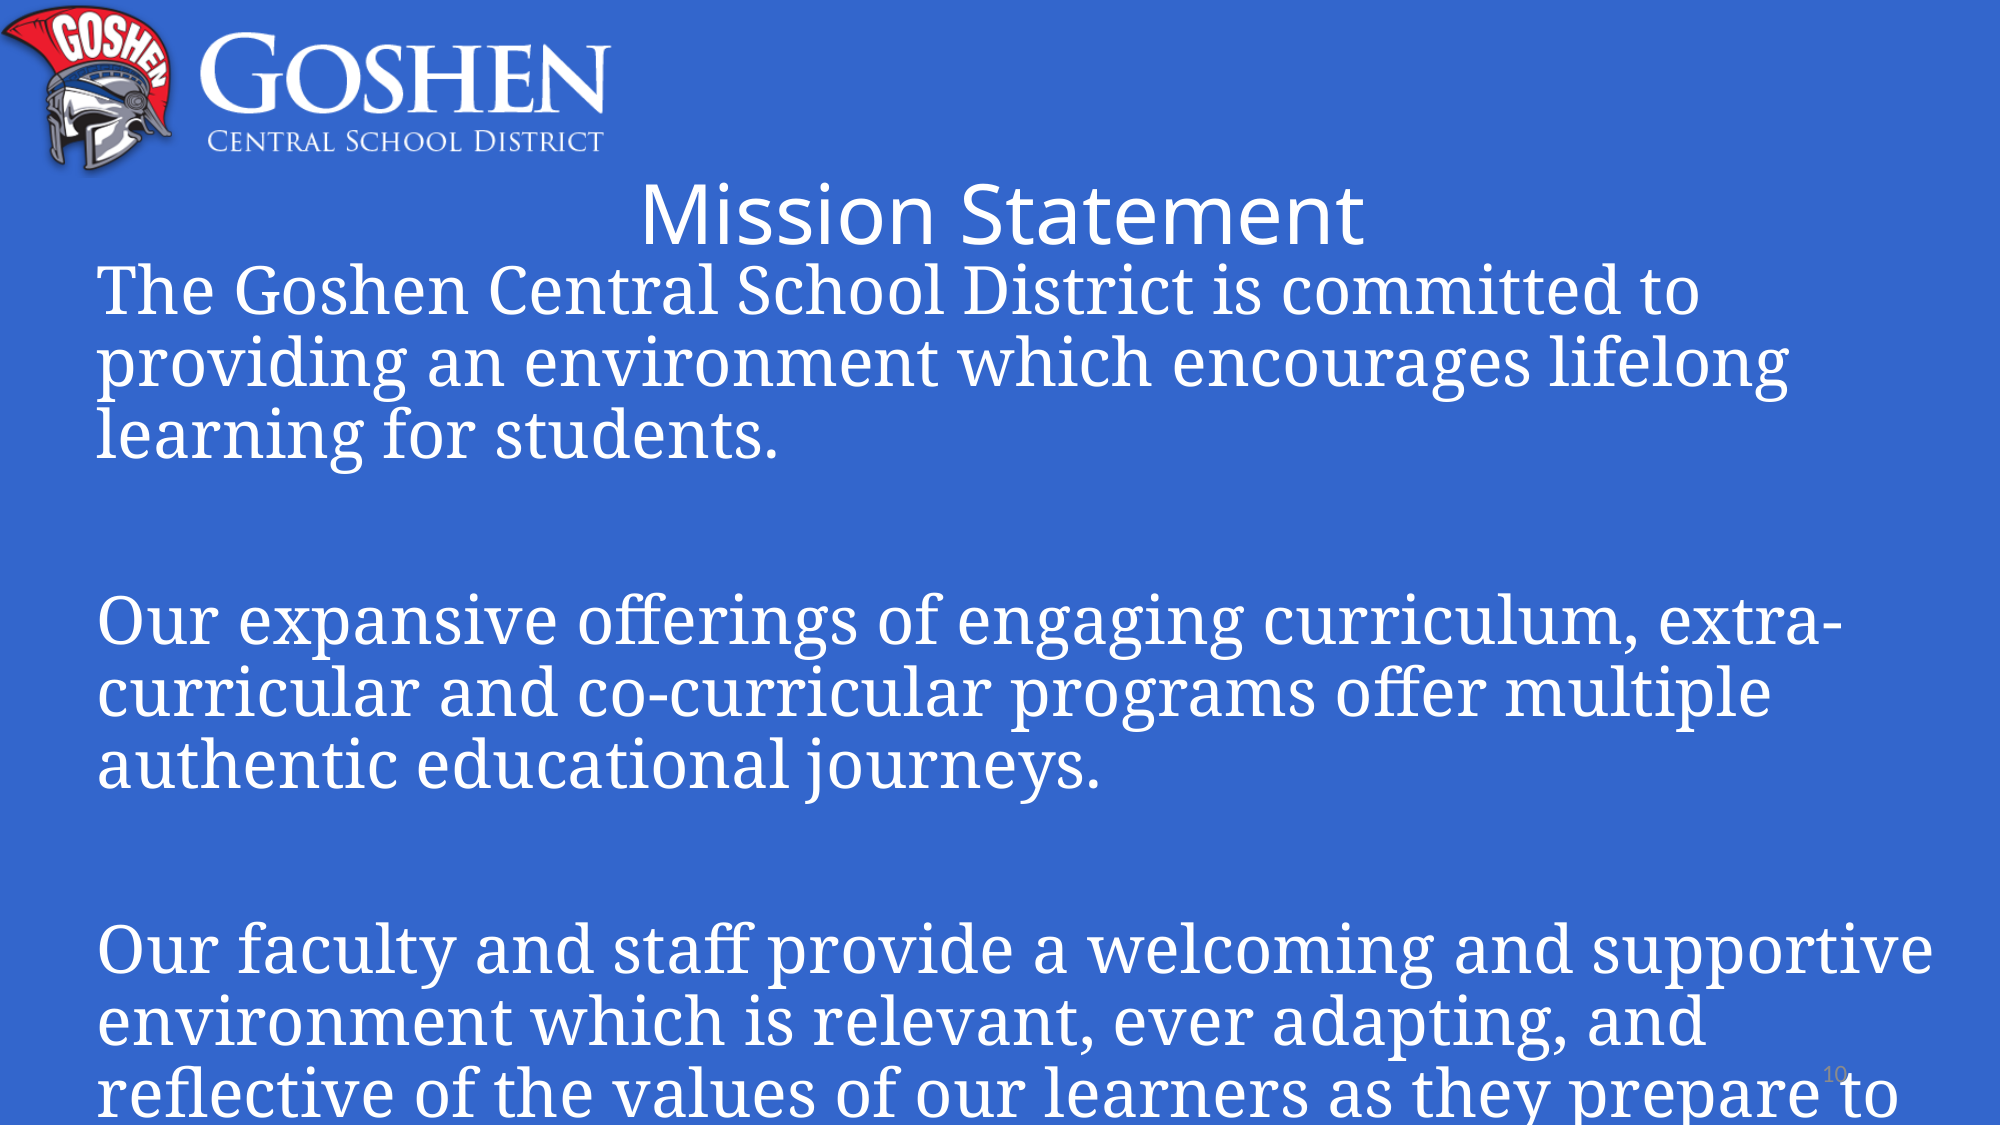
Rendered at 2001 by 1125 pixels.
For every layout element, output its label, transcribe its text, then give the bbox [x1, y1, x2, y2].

title Mission Statement [188, 159, 1816, 249]
picture [0, 0, 629, 178]
subtitle The Goshen Central School District is committed to providing an environment which encourages lifelong learning for students. Our expansive offerings of engaging curriculum, extra-curricular and co-curricular programs offer multiple authentic educational journeys. Our faculty and staff provide a welcoming and supportive environment which is relevant, ever adapting, and reflective of the values of our learners as they prepare to move forward to the next phase of their lives. [81, 249, 1959, 1037]
slide_number 10 [1412, 1042, 1863, 1103]
